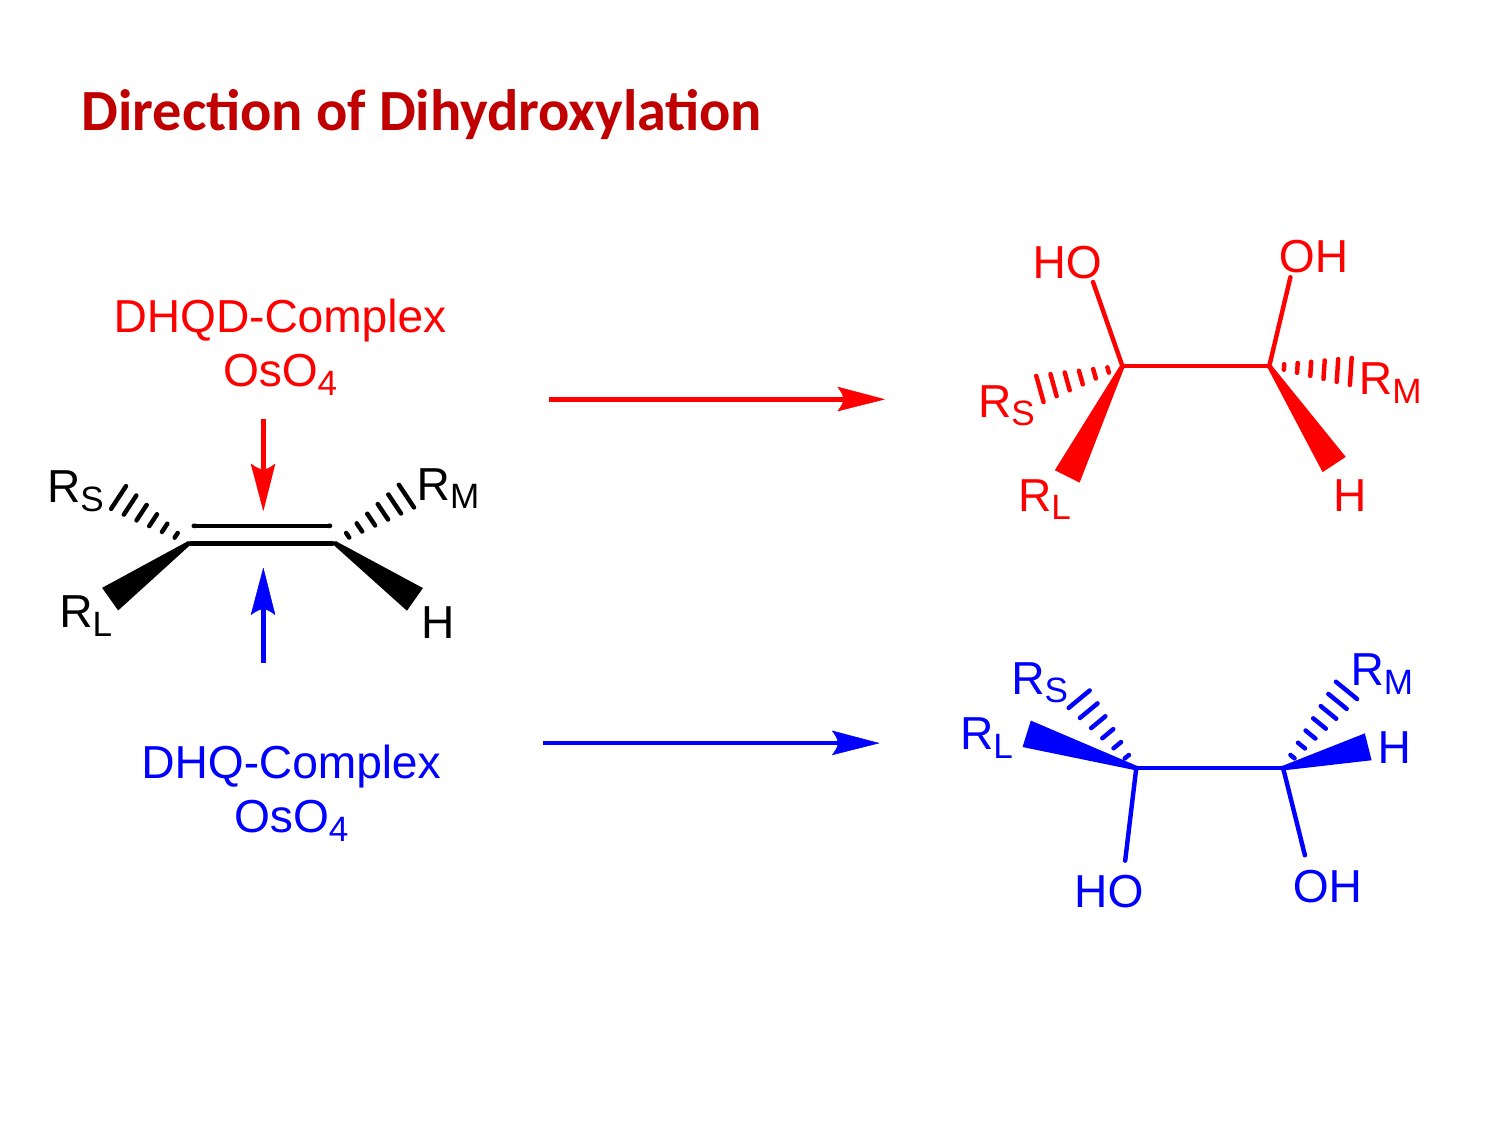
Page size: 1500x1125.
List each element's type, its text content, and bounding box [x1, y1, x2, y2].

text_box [39, 224, 1436, 913]
text_box Direction of Dihydroxylation [67, 64, 778, 150]
